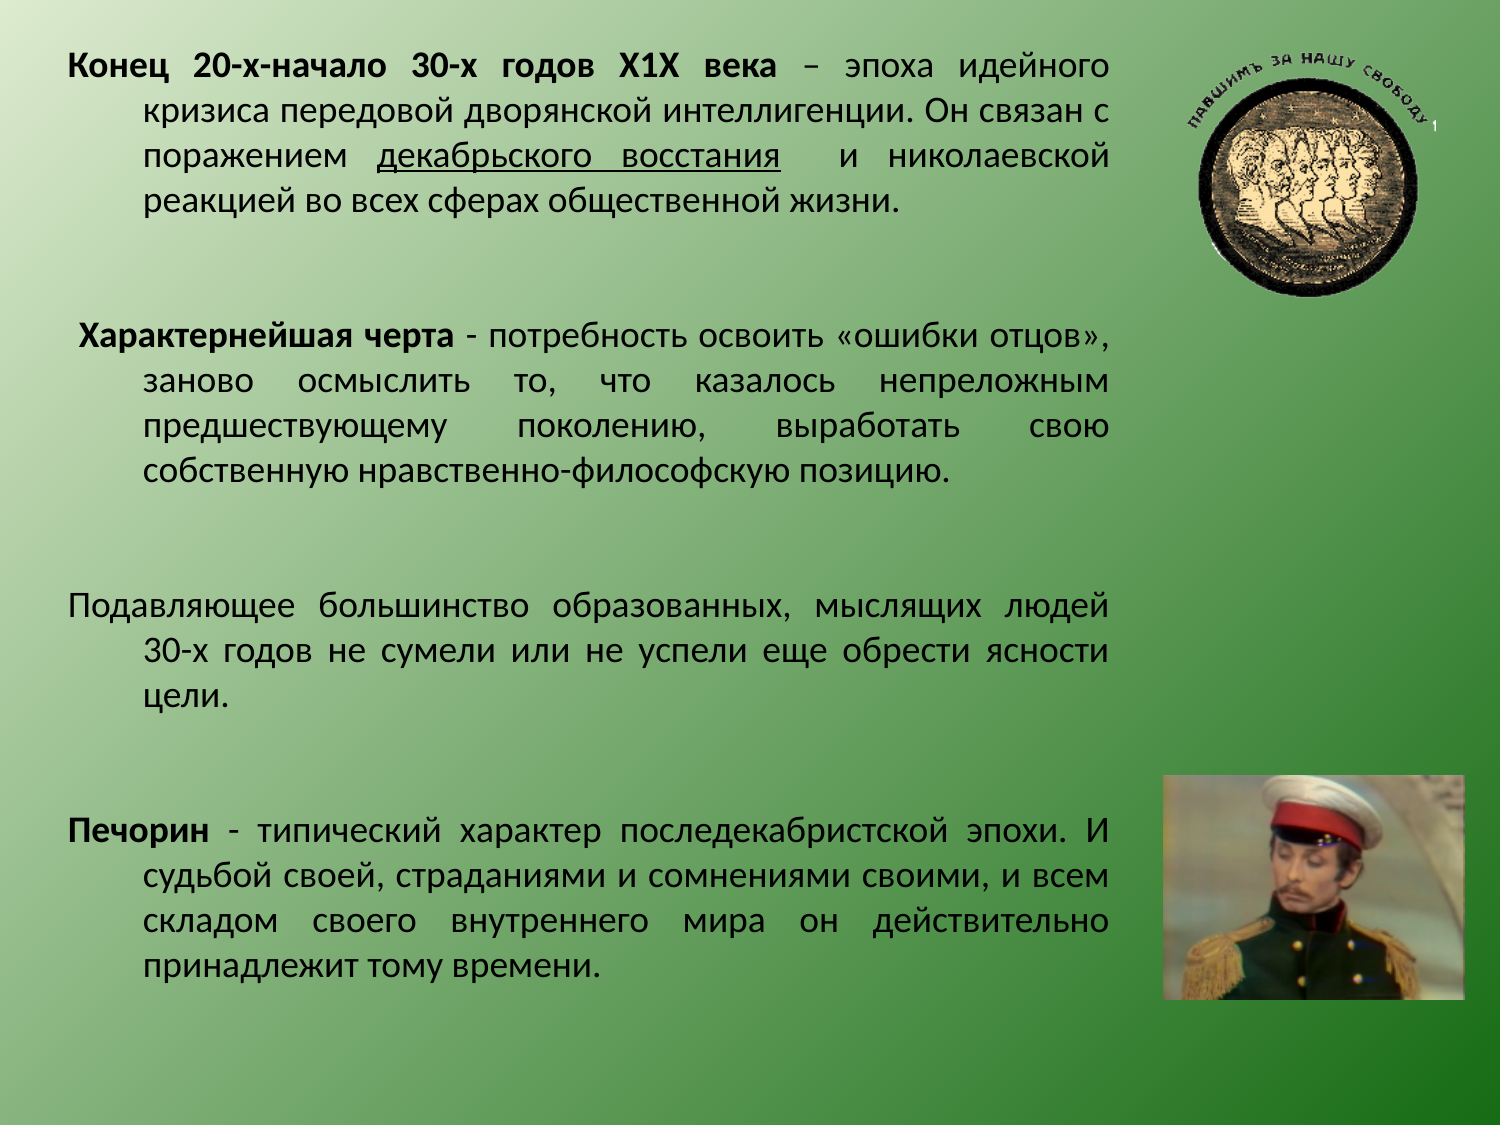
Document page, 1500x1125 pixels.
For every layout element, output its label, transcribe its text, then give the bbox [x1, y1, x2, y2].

text_box Конец 20-х-начало 30-х годов Х1Х века – эпоха идейного кризиса передовой дворянской интеллигенции. Он связан с поражением декабрьского восстания и николаевской реакцией во всех сферах общественной жизни. Характернейшая черта - потребность освоить «ошибки отцов», заново осмыслить то, что казалось непреложным предшествующему поколению, выработать свою собственную нравственно-философскую позицию. Подавляющее большинство образованных, мыслящих людей 30-х годов не сумели или не успели еще обрести ясности цели. Печорин - типический характер последекабристской эпохи. И судьбой своей, страданиями и сомнениями своими, и всем складом своего внутреннего мира он действительно принадлежит тому времени. [53, 32, 1125, 993]
picture [1174, 42, 1436, 303]
picture [1163, 774, 1465, 1000]
